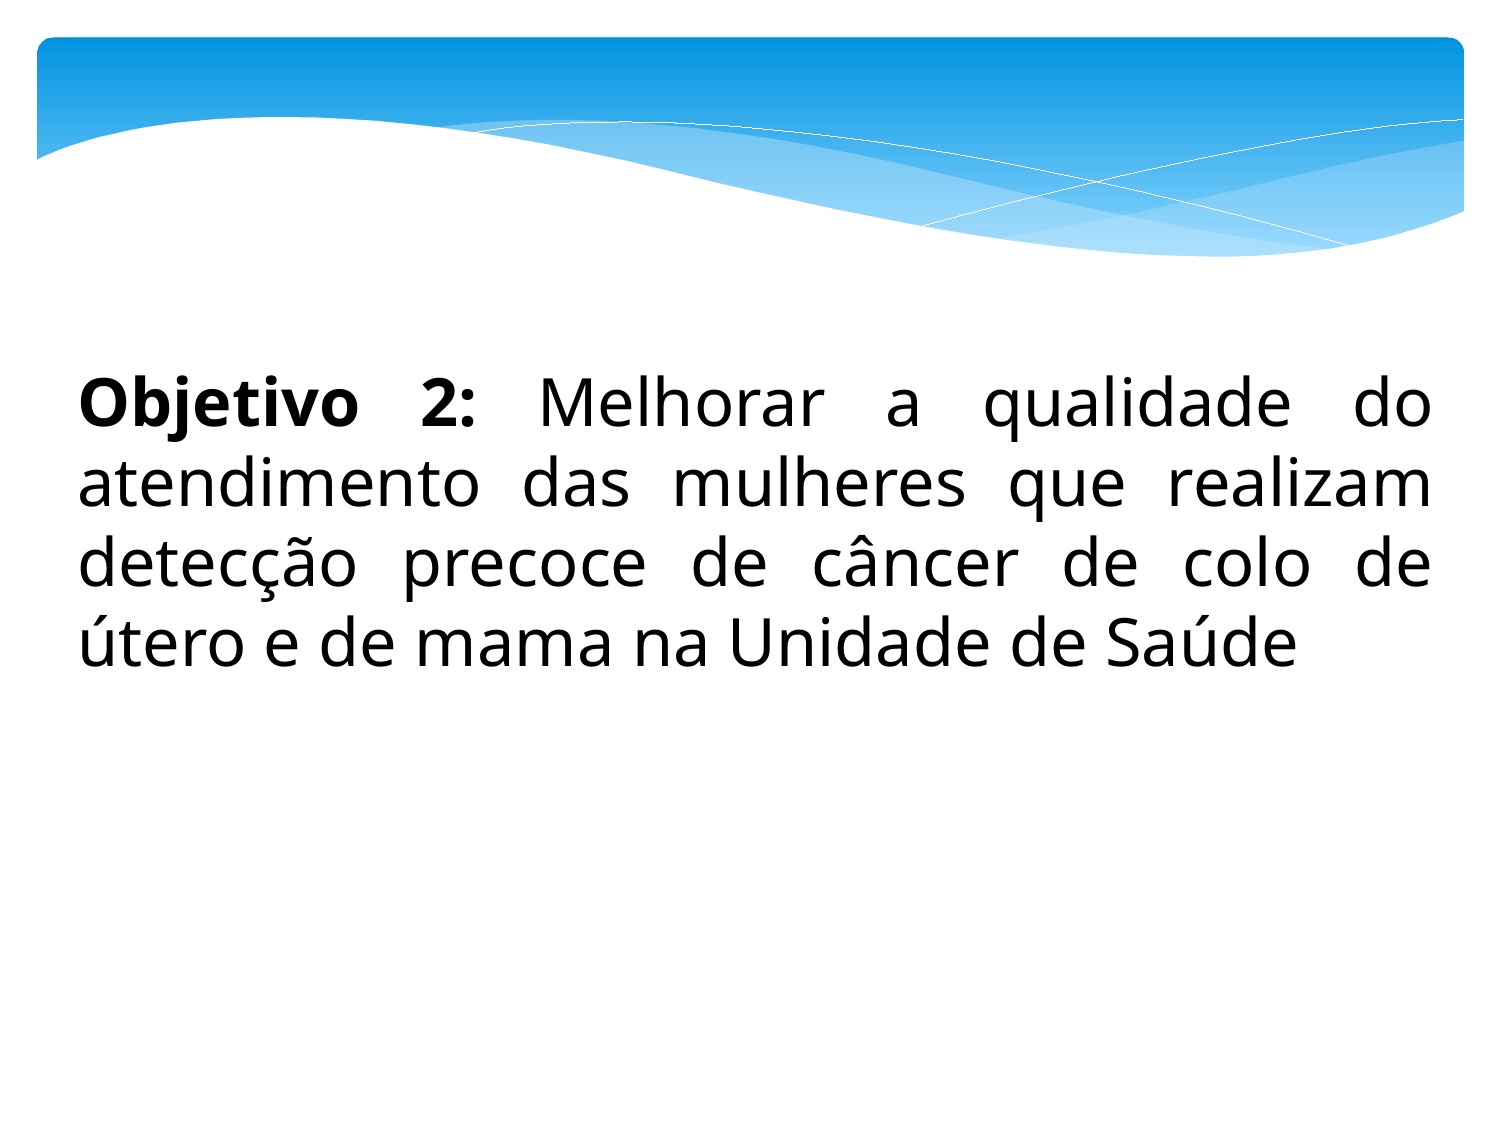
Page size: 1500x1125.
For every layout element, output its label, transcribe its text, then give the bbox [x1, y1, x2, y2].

text_box Objetivo 2: Melhorar a qualidade do atendimento das mulheres que realizam detecção precoce de câncer de colo de útero e de mama na Unidade de Saúde [62, 352, 1450, 767]
